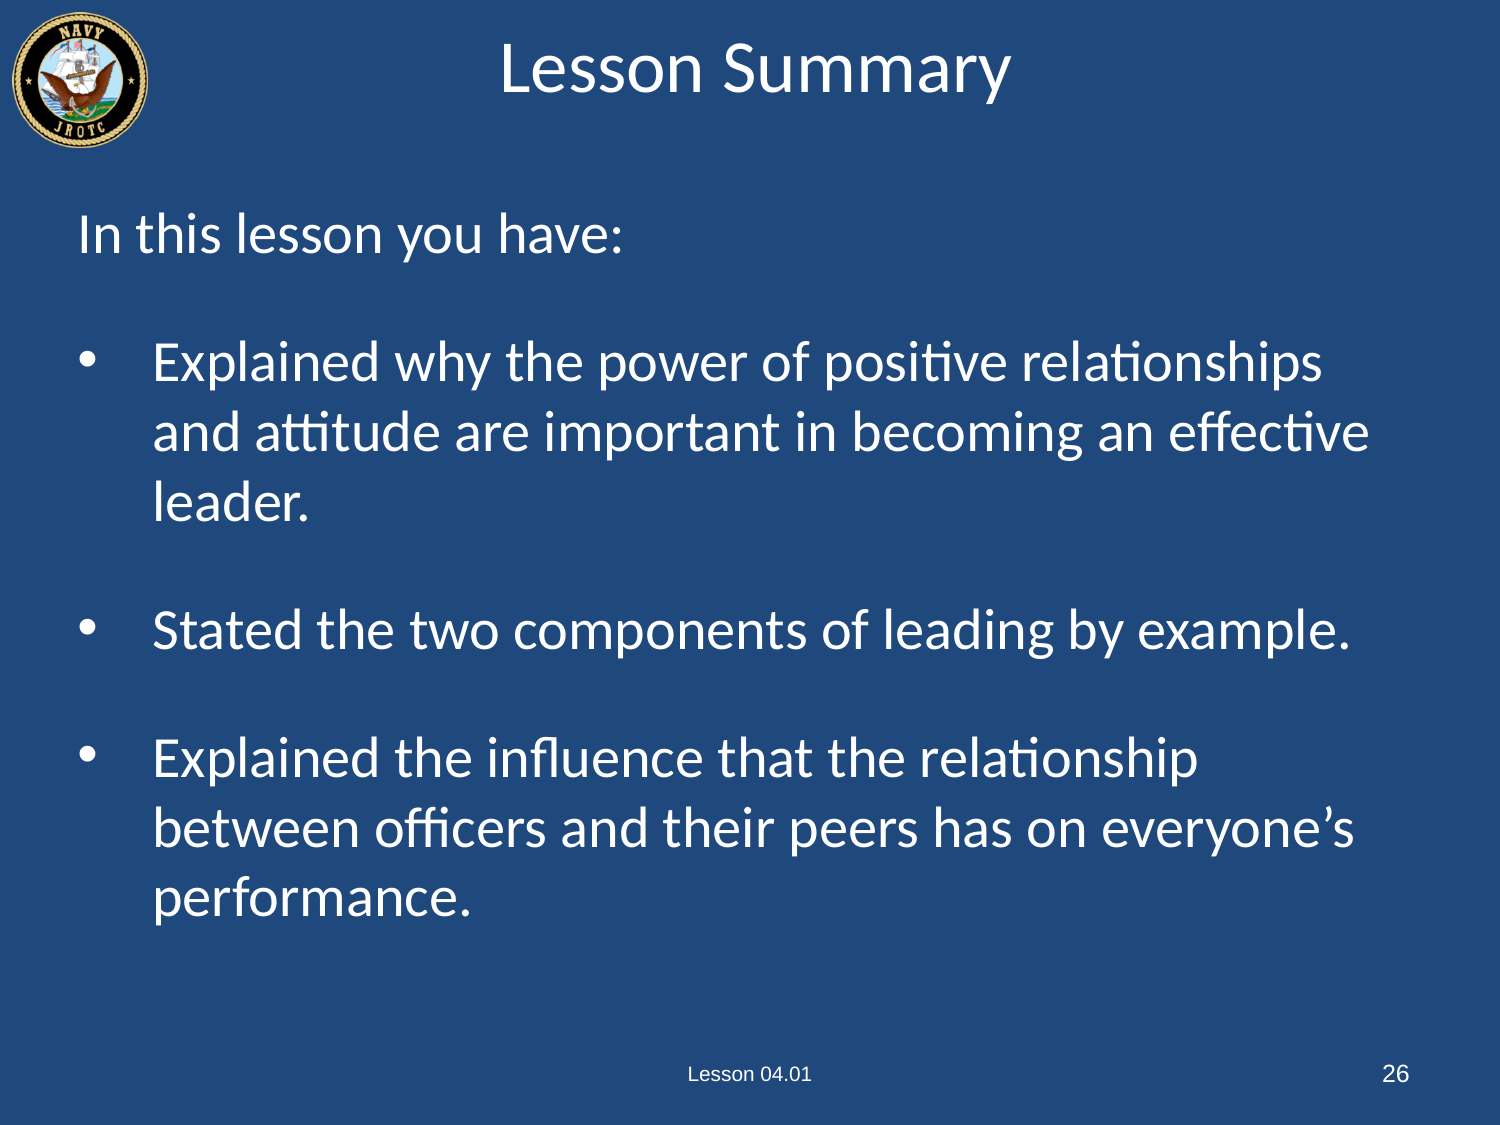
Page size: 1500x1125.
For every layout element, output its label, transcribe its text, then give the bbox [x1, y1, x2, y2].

title Lesson Summary [112, 24, 1400, 100]
footer Lesson 04.01 [512, 1042, 988, 1103]
slide_number 26 [1074, 1042, 1425, 1103]
picture [12, 12, 148, 148]
list In this lesson you have: Explained why the power of positive relationships and attitude are important in becoming an effective leader. Stated the two components of leading by example. Explained the influence that the relationship between officers and their peers has on everyone’s performance. [62, 187, 1413, 1050]
